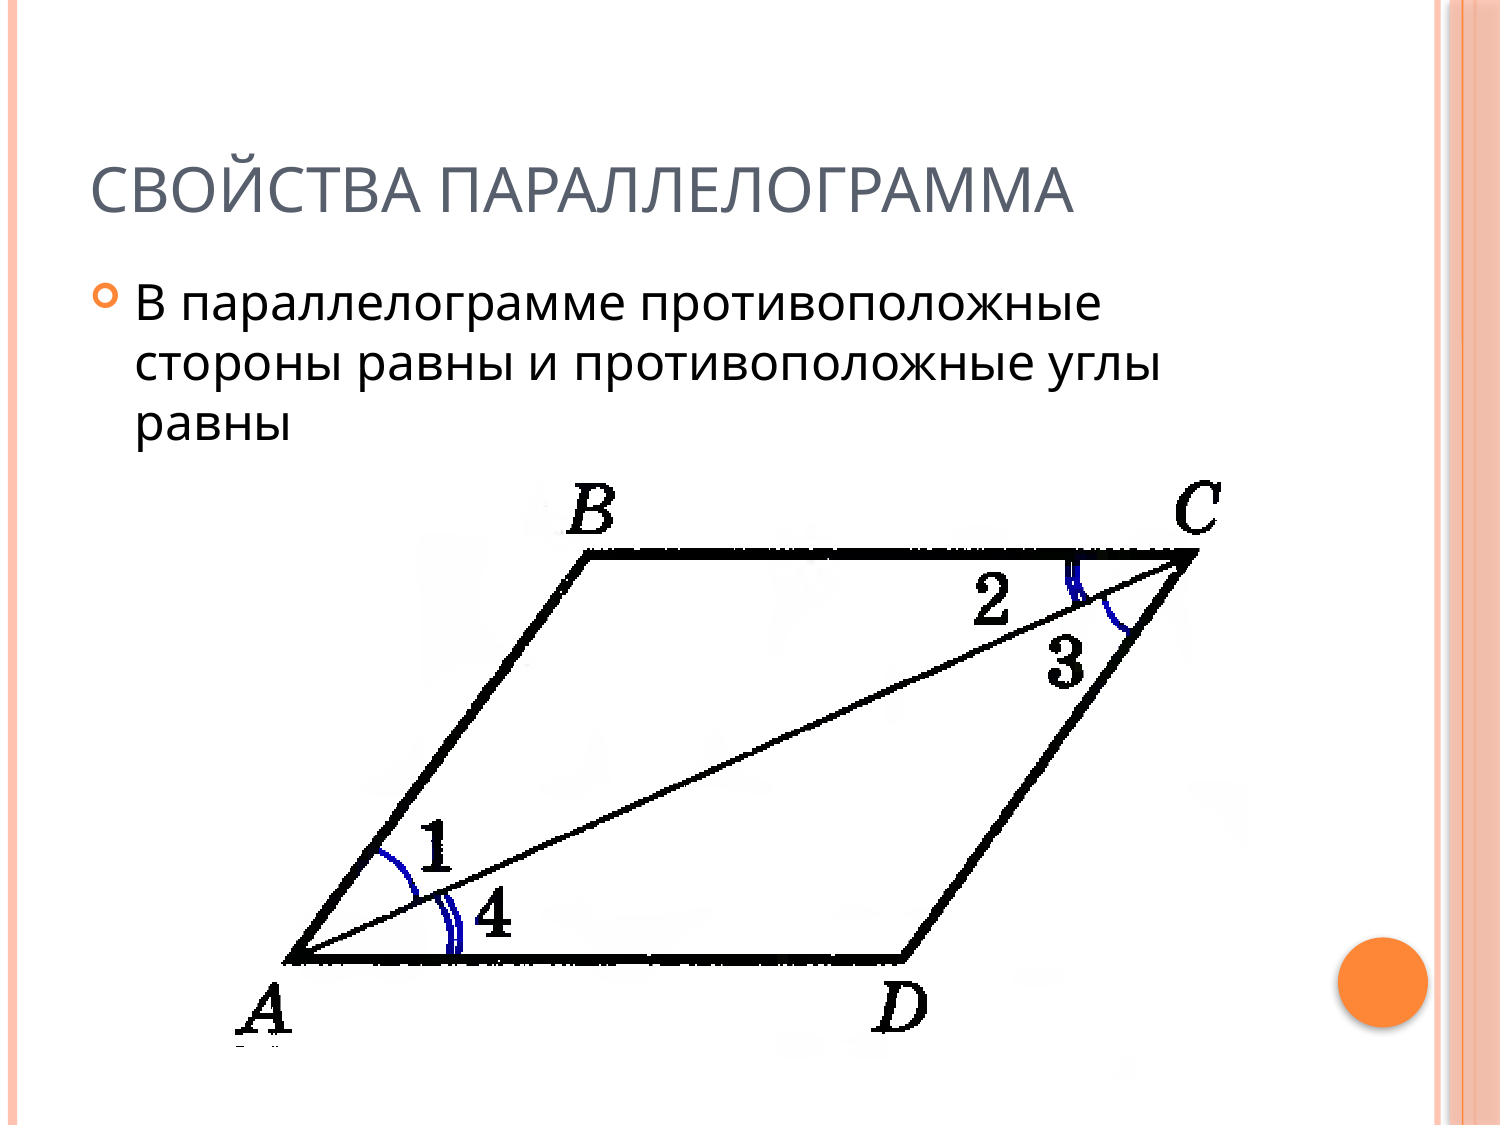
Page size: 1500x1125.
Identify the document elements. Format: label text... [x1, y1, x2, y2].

title Свойства параллелограмма [75, 45, 1300, 233]
picture [198, 468, 1247, 1082]
list В параллелограмме противоположные стороны равны и противоположные углы равны [75, 262, 1300, 411]
